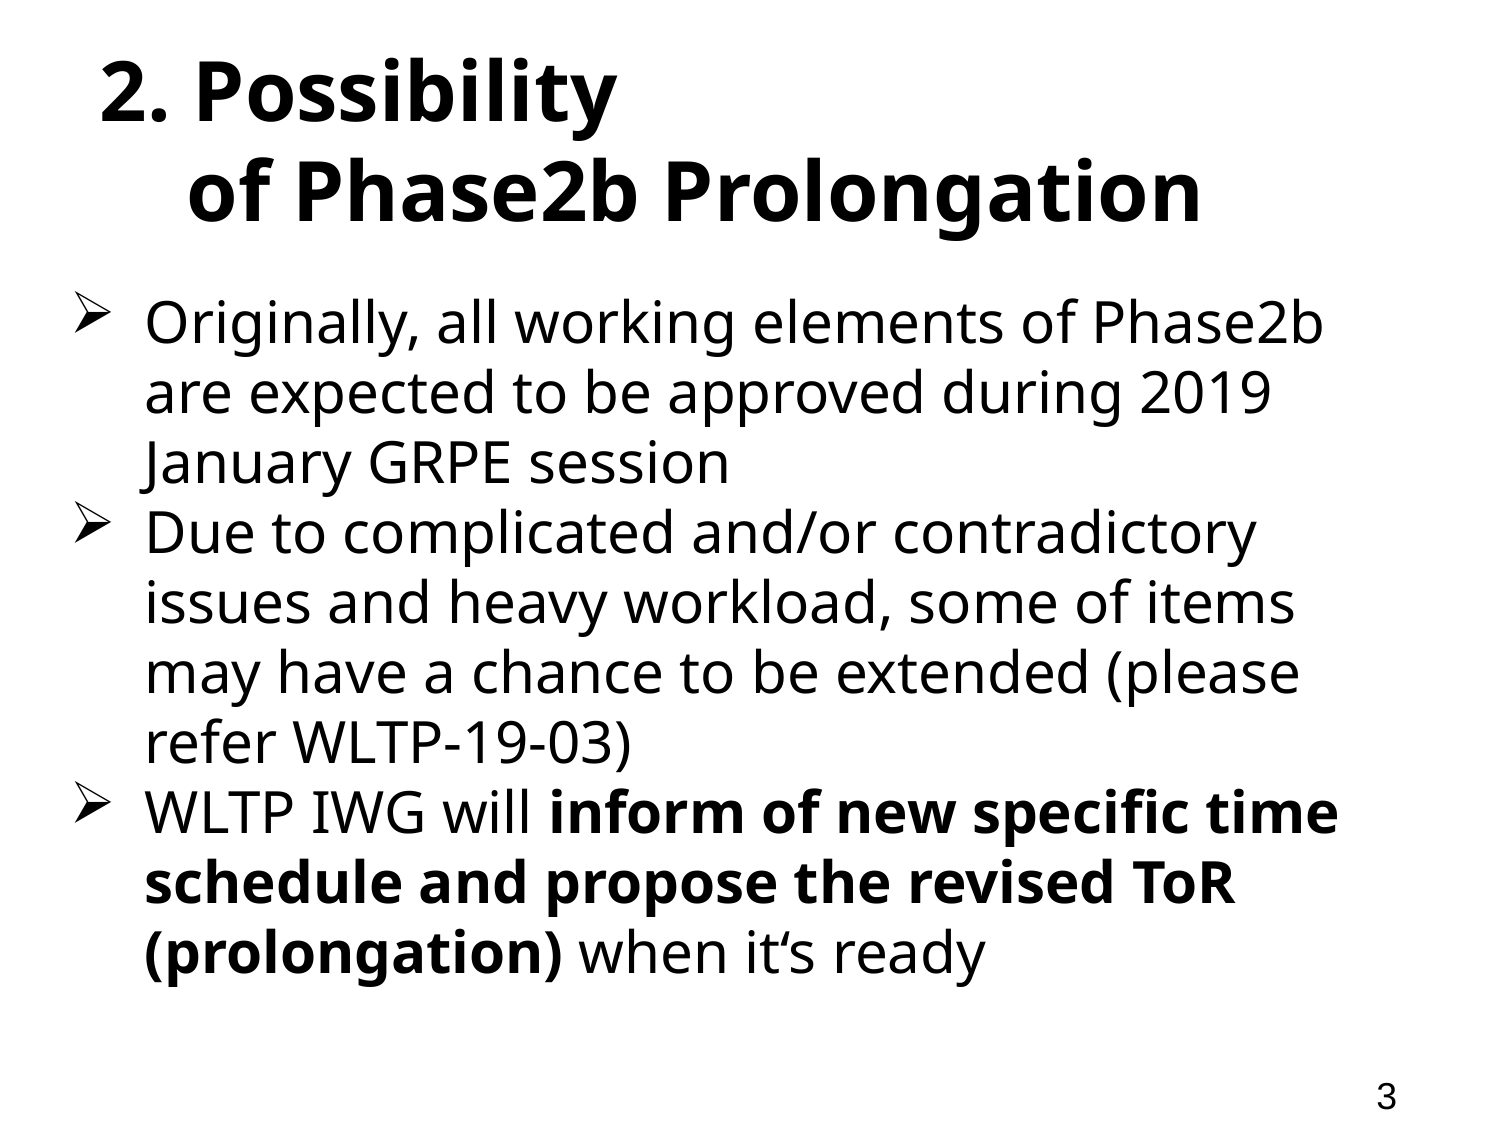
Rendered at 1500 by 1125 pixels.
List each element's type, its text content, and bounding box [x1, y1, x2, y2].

text_box Originally, all working elements of Phase2b are expected to be approved during 2019 January GRPE session Due to complicated and/or contradictory issues and heavy workload, some of items may have a chance to be extended (please refer WLTP-19-03) WLTP IWG will inform of new specific time schedule and propose the revised ToR (prolongation) when it‘s ready [54, 277, 1421, 993]
text_box 2. Possibility of Phase2b Prolongation [85, 30, 1242, 246]
